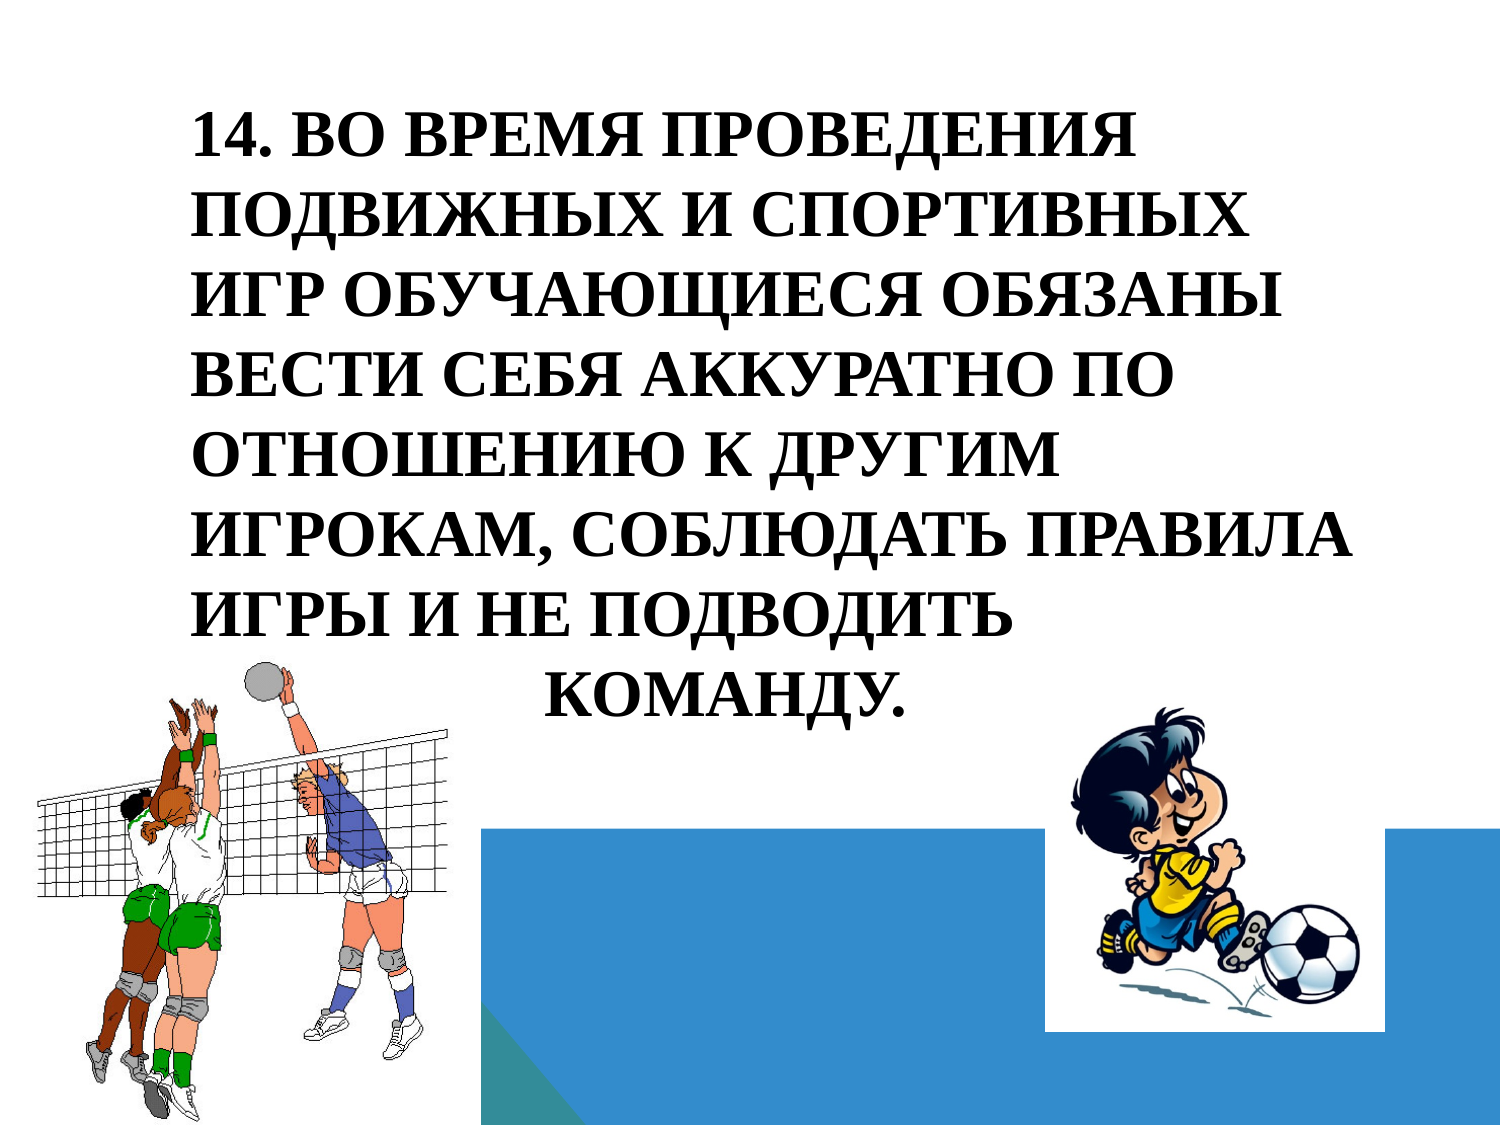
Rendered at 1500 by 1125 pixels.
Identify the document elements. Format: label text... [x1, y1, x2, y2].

title 14. Во время проведения подвижных и спортивных игр обучающиеся обязаны вести себя аккуратно по отношению к другим игрокам, соблюдать правила игры и не подводить свою команду. [175, 316, 1406, 504]
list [1045, 692, 1386, 1033]
picture [0, 655, 481, 1125]
